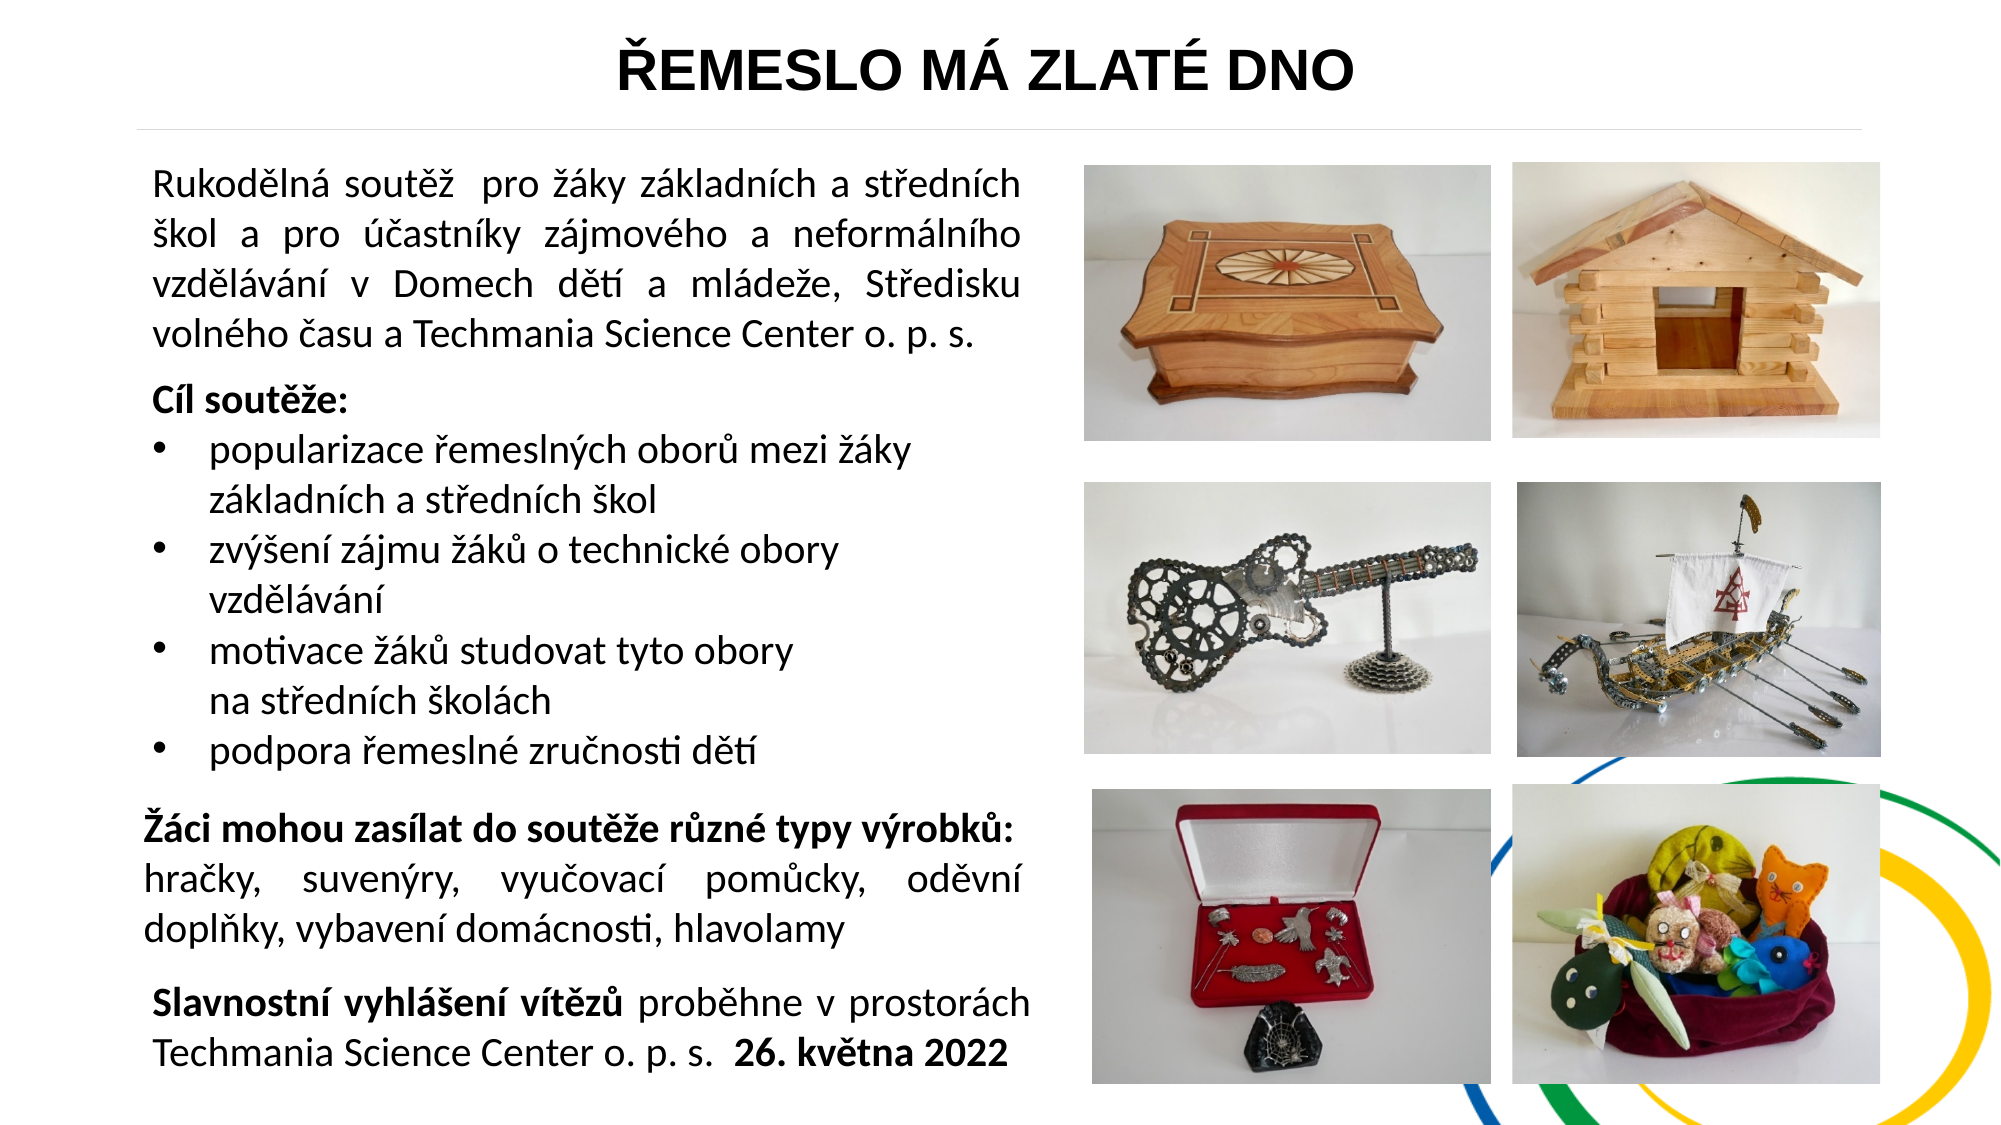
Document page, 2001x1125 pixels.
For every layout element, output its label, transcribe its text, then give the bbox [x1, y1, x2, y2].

picture [0, 0, 2001, 1125]
text_box Žáci mohou zasílat do soutěže různé typy výrobků: hračky, suvenýry, vyučovací pomůcky, oděvní doplňky, vybavení domácnosti, hlavolamy [128, 792, 1037, 958]
text_box Slavnostní vyhlášení vítězů proběhne v prostorách Techmania Science Center o. p. s. 26. května 2022 [137, 967, 1046, 1083]
text_box Cíl soutěže: popularizace řemeslných oborů mezi žáky základních a středních škol zvýšení zájmu žáků o technické obory vzdělávání motivace žáků studovat tyto obory na středních školách podpora řemeslné zručnosti dětí [137, 364, 1037, 780]
text_box Rukodělná soutěž pro žáky základních a středních škol a pro účastníky zájmového a neformálního vzdělávání v Domech dětí a mládeže, Středisku volného času a Techmania Science Center o. p. s. [137, 148, 1037, 364]
list ŘEMESLO MÁ ZLATÉ DNO [343, 32, 1630, 91]
